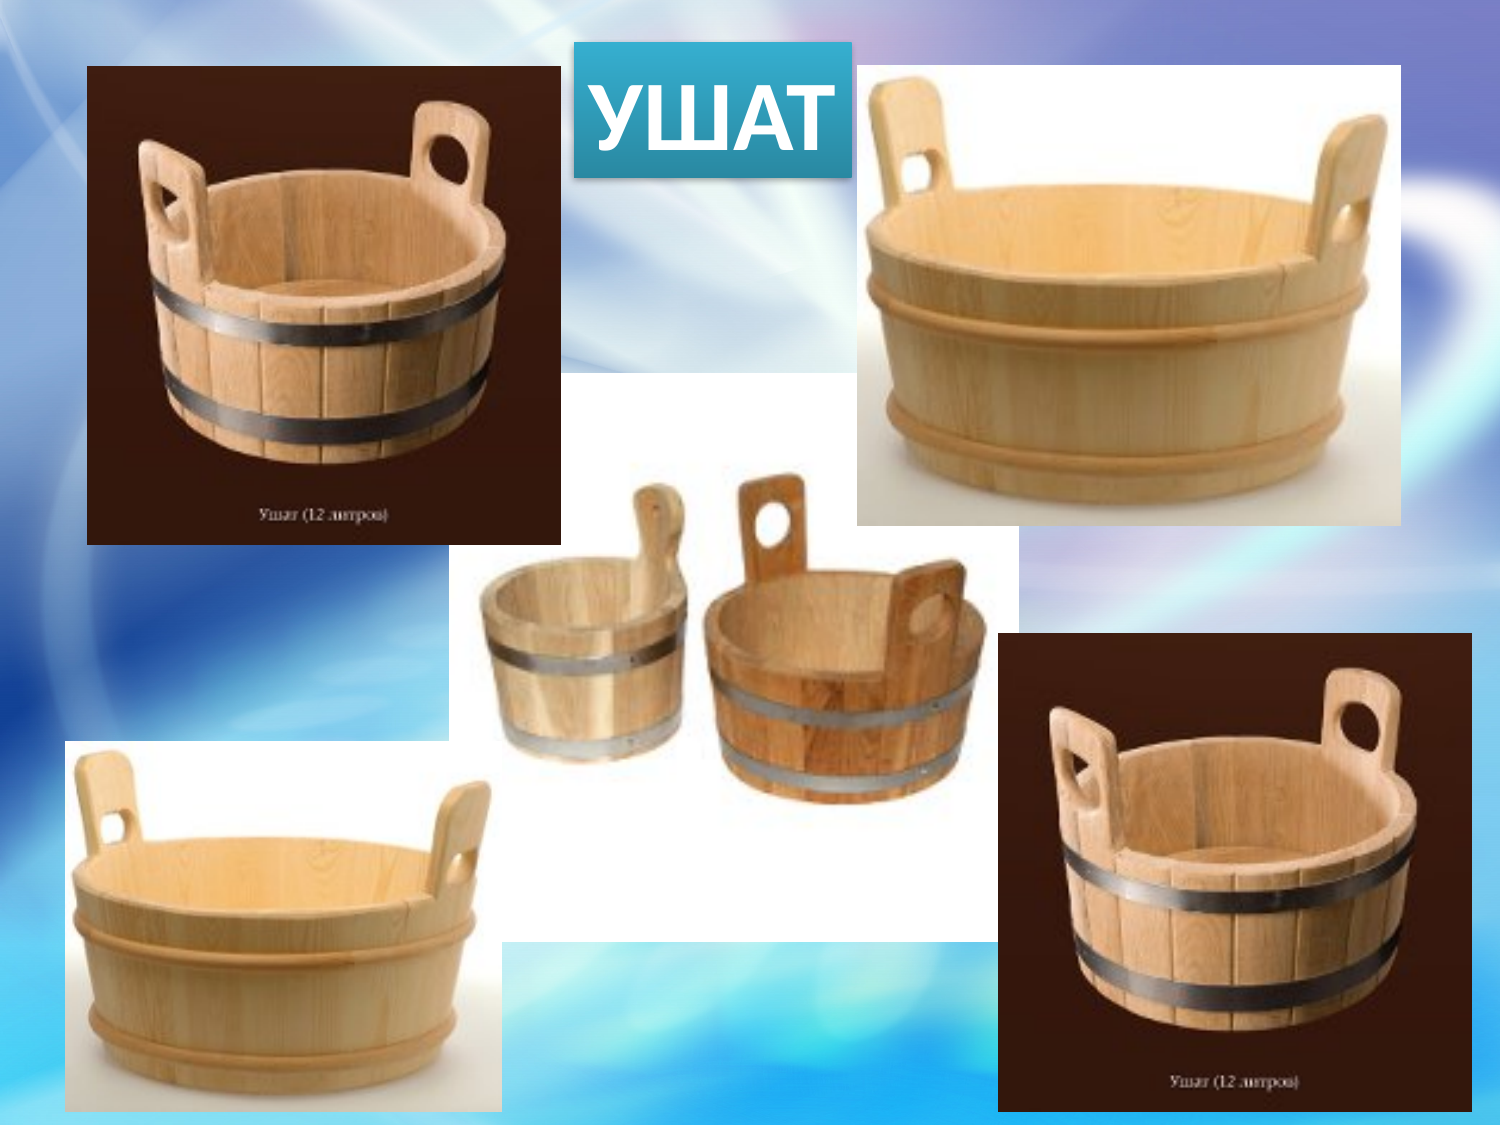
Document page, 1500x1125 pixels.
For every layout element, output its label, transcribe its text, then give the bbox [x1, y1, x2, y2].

picture [0, 0, 1500, 1125]
text_box УШАТ [574, 42, 852, 178]
